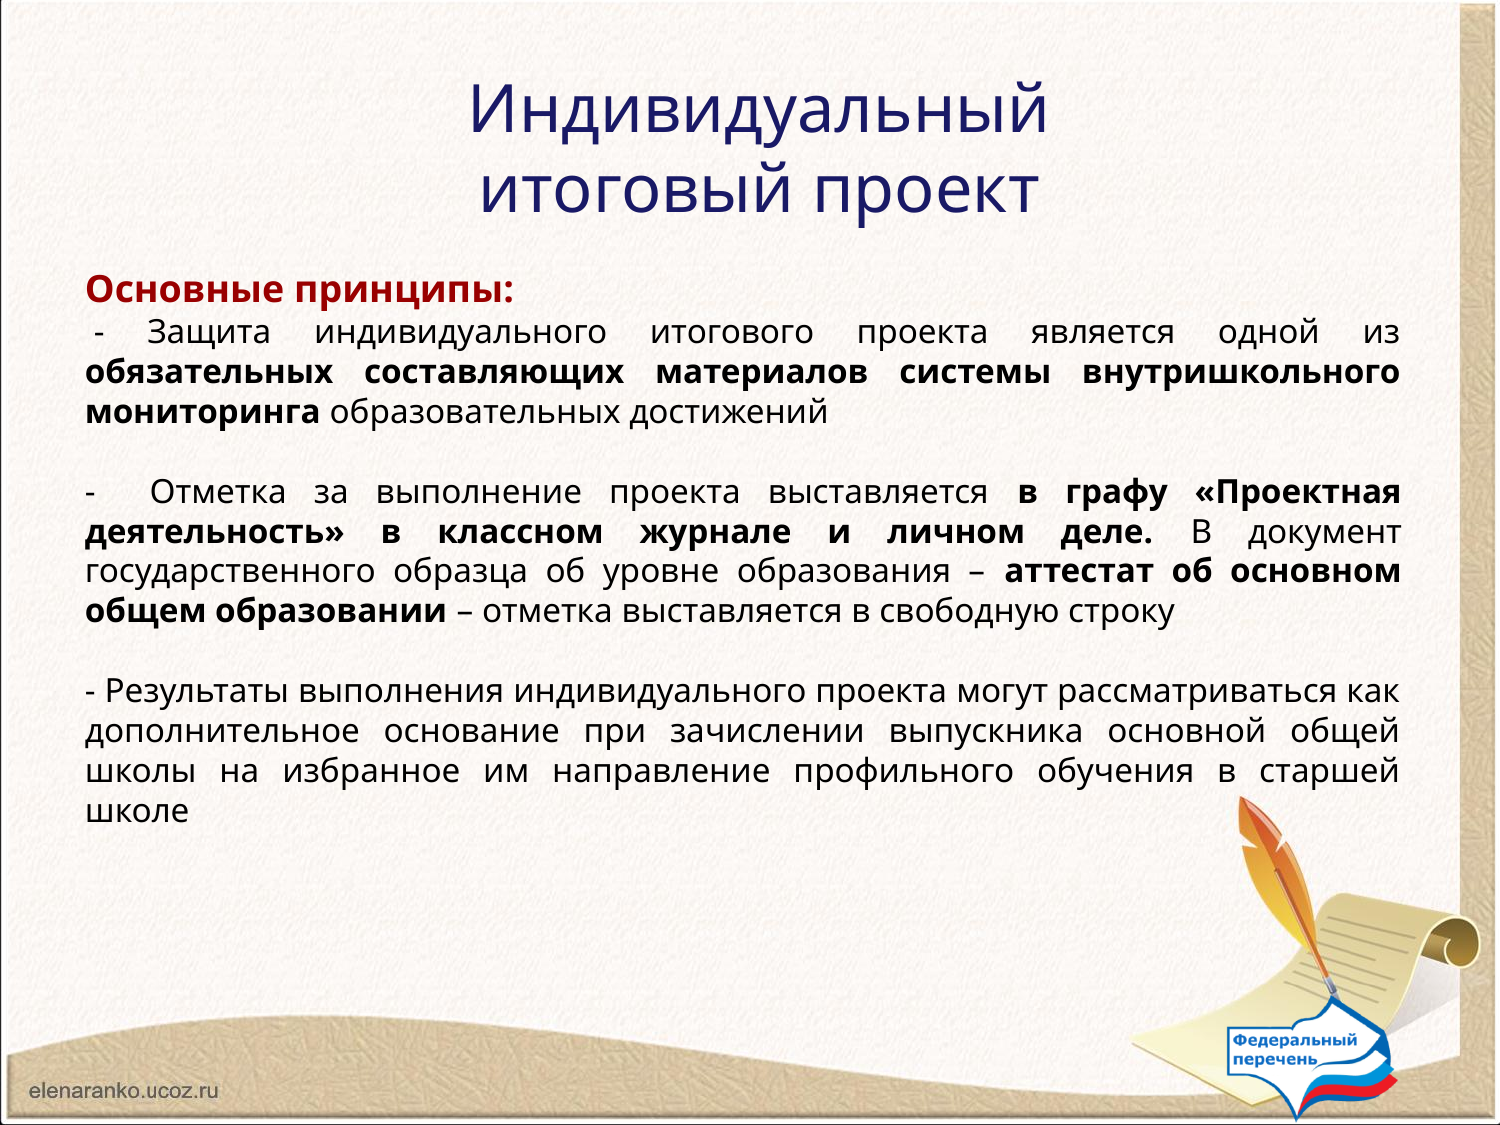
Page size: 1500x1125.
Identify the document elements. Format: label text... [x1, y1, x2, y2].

text_box Основные принципы: - Защита индивидуального итогового проекта является одной из обязательных составляющих материалов системы внутришкольного мониторинга образовательных достижений - Отметка за выполнение проекта выставляется в графу «Проектная деятельность» в классном журнале и личном деле. В документ государственного образца об уровне образования – аттестат об основном общем образовании – отметка выставляется в свободную строку - Результаты выполнения индивидуального проекта могут рассматриваться как дополнительное основание при зачислении выпускника основной общей школы на избранное им направление профильного обучения в старшей школе [70, 257, 1417, 837]
picture [0, 0, 1500, 1125]
text_box Индивидуальный итоговый проект [292, 58, 1226, 234]
